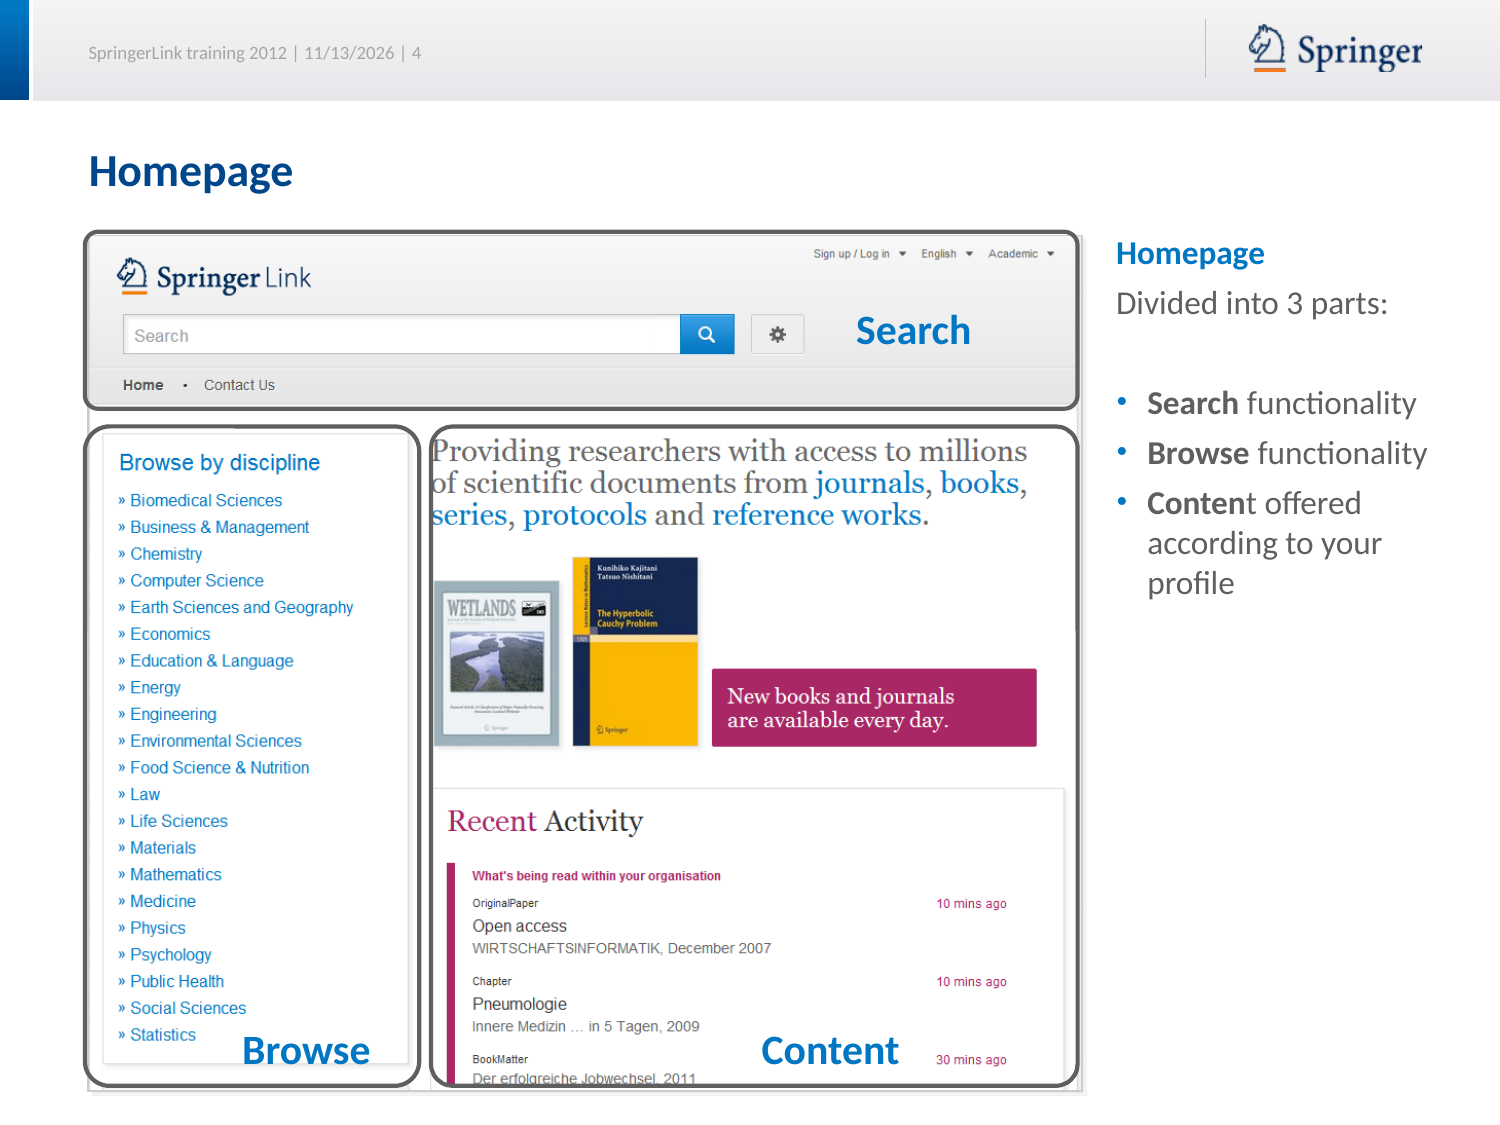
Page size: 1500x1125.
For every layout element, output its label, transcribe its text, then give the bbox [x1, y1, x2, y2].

picture [88, 235, 1082, 1091]
title Homepage [88, 147, 1400, 197]
picture [33, 0, 1500, 101]
text_box Homepage Divided into 3 parts: Search functionality Browse functionality Content offered according to your profile [1116, 231, 1476, 651]
text_box [1234, 19, 1471, 90]
